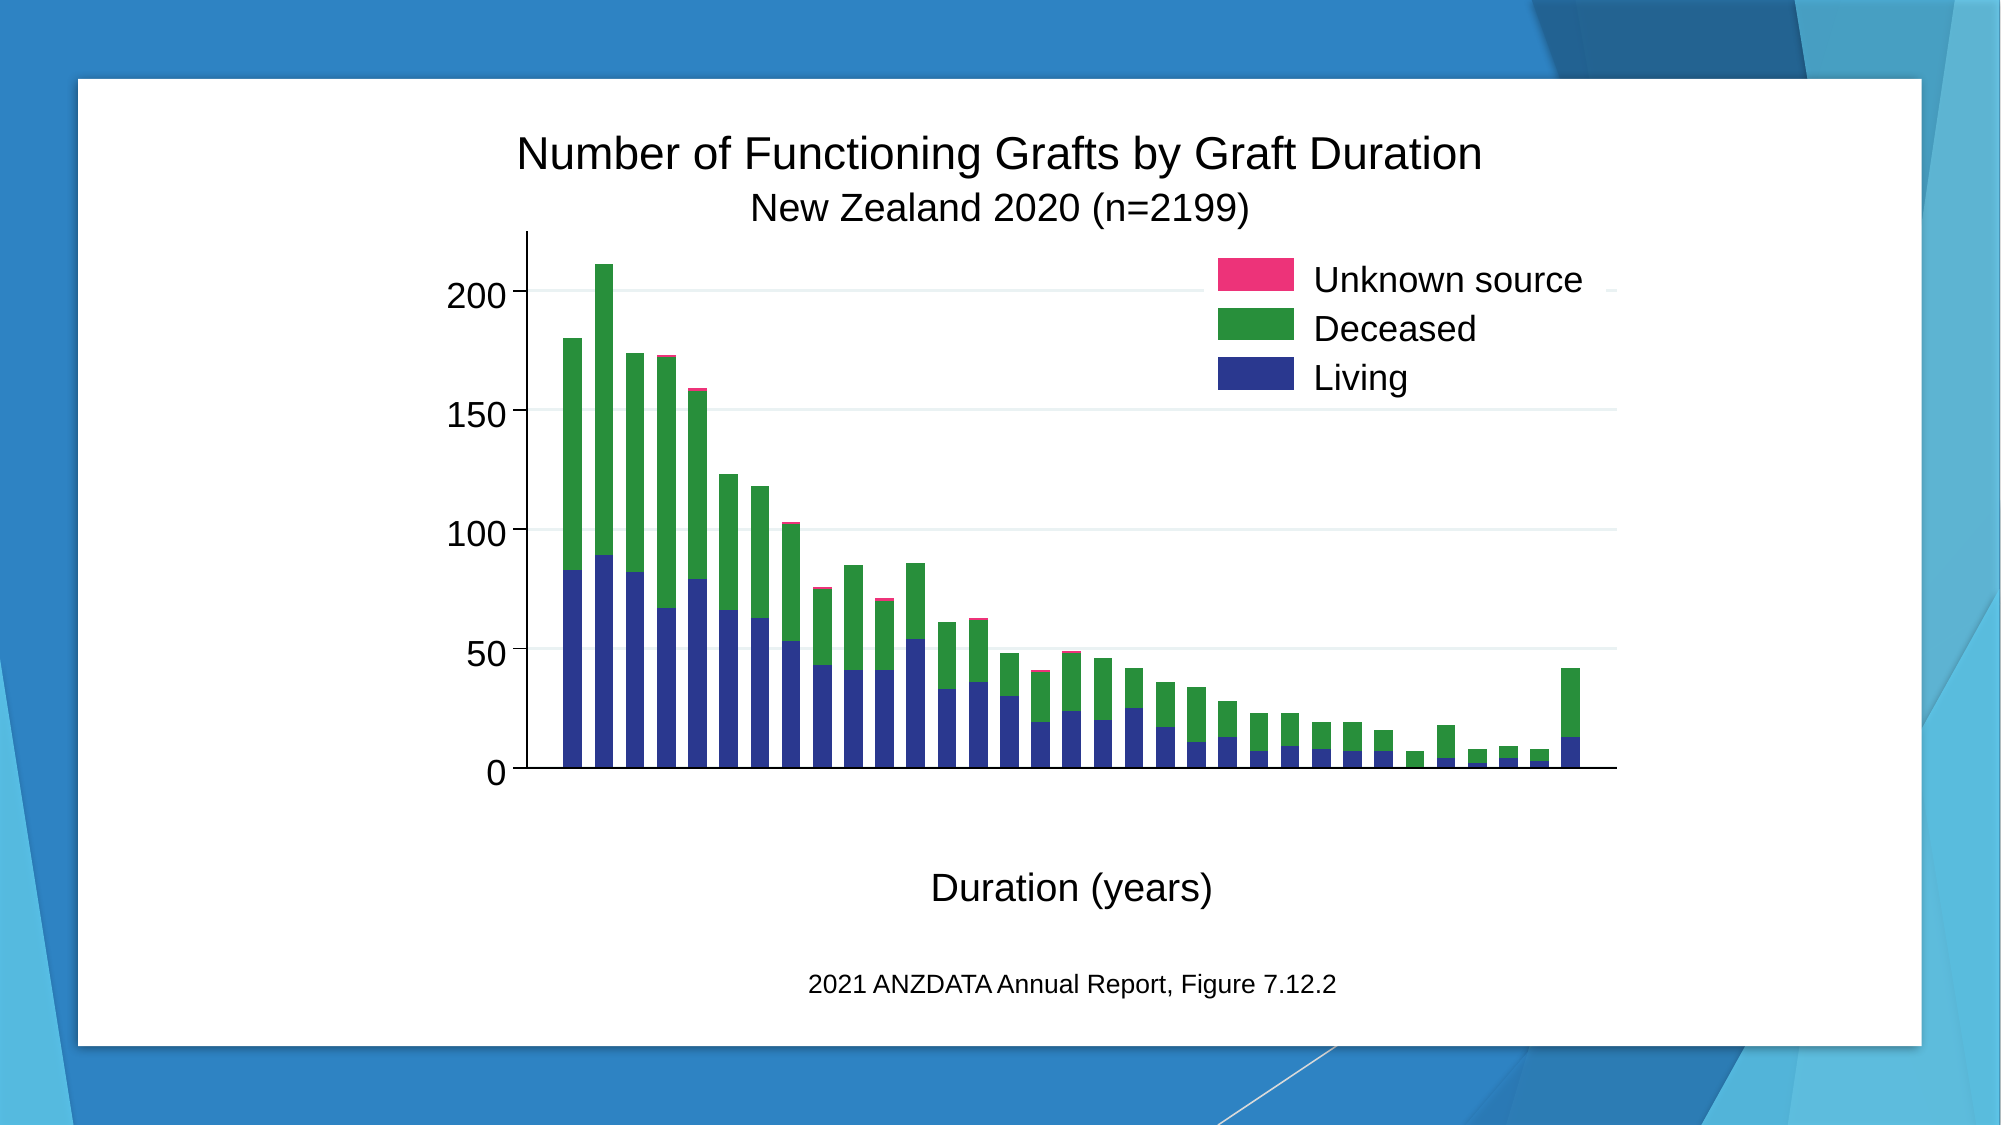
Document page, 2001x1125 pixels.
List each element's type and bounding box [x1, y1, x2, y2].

picture [350, 89, 1650, 1036]
text_box [0, 0, 2000, 1125]
